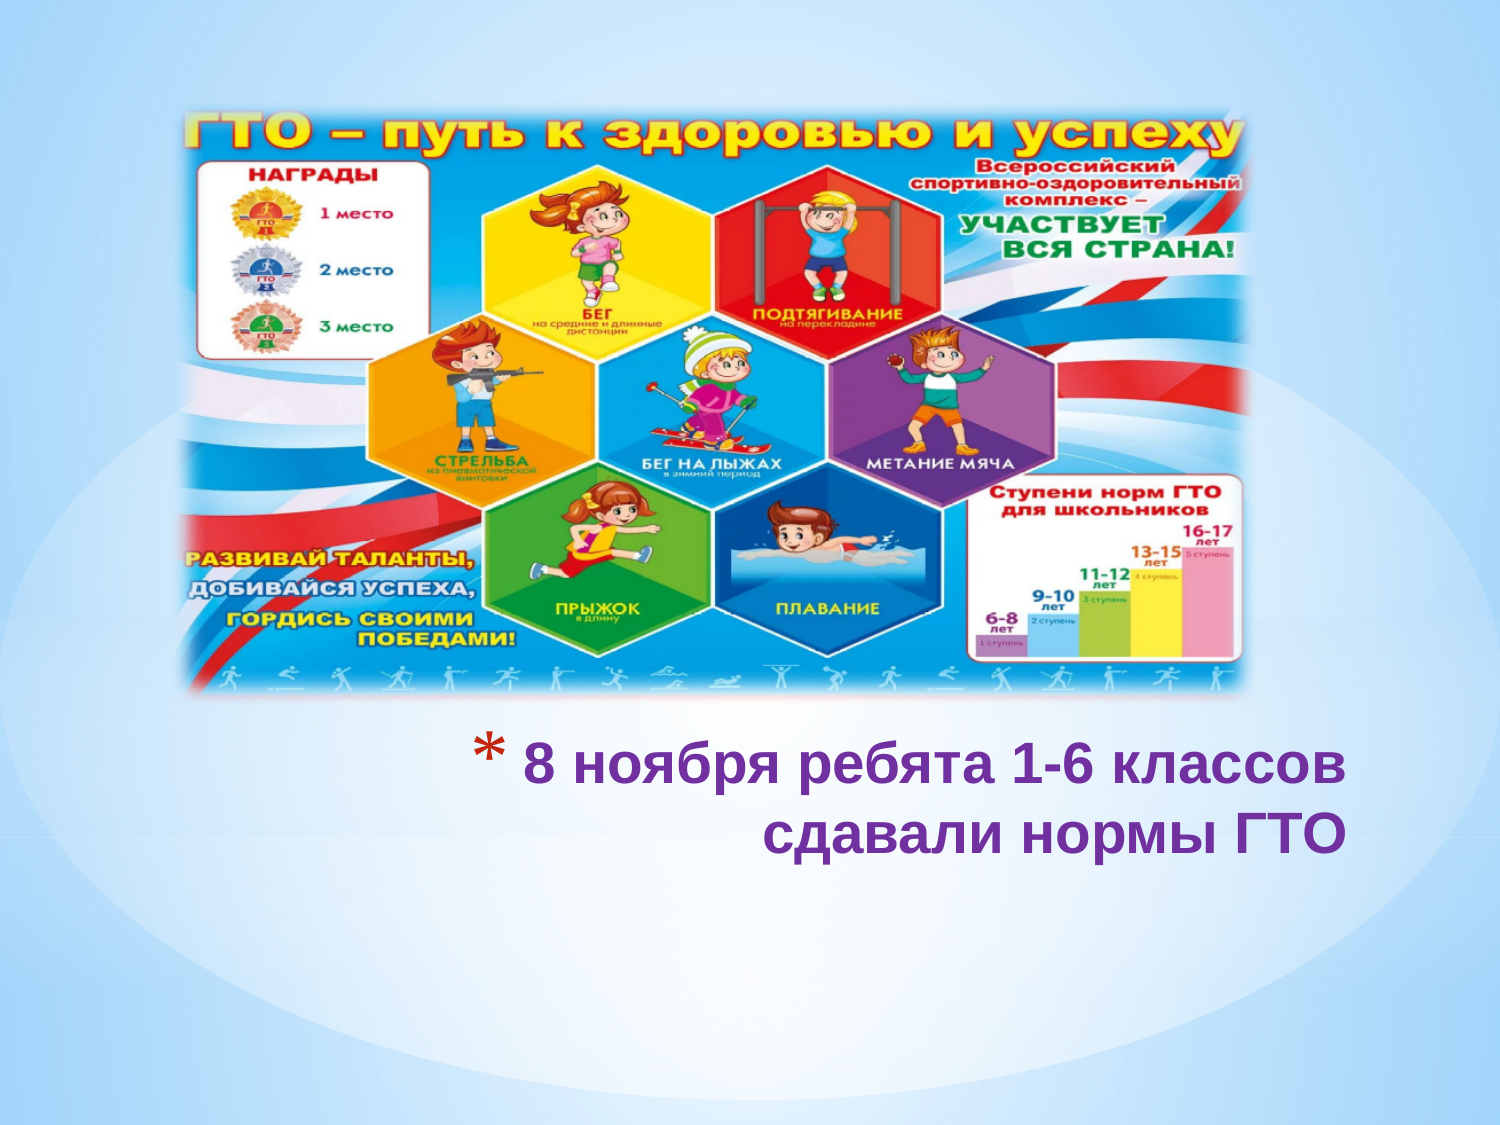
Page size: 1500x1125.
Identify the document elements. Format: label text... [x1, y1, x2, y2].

title 8 ноября ребята 1-6 классов сдавали нормы ГТО [294, 717, 1363, 905]
picture [170, 101, 1259, 705]
